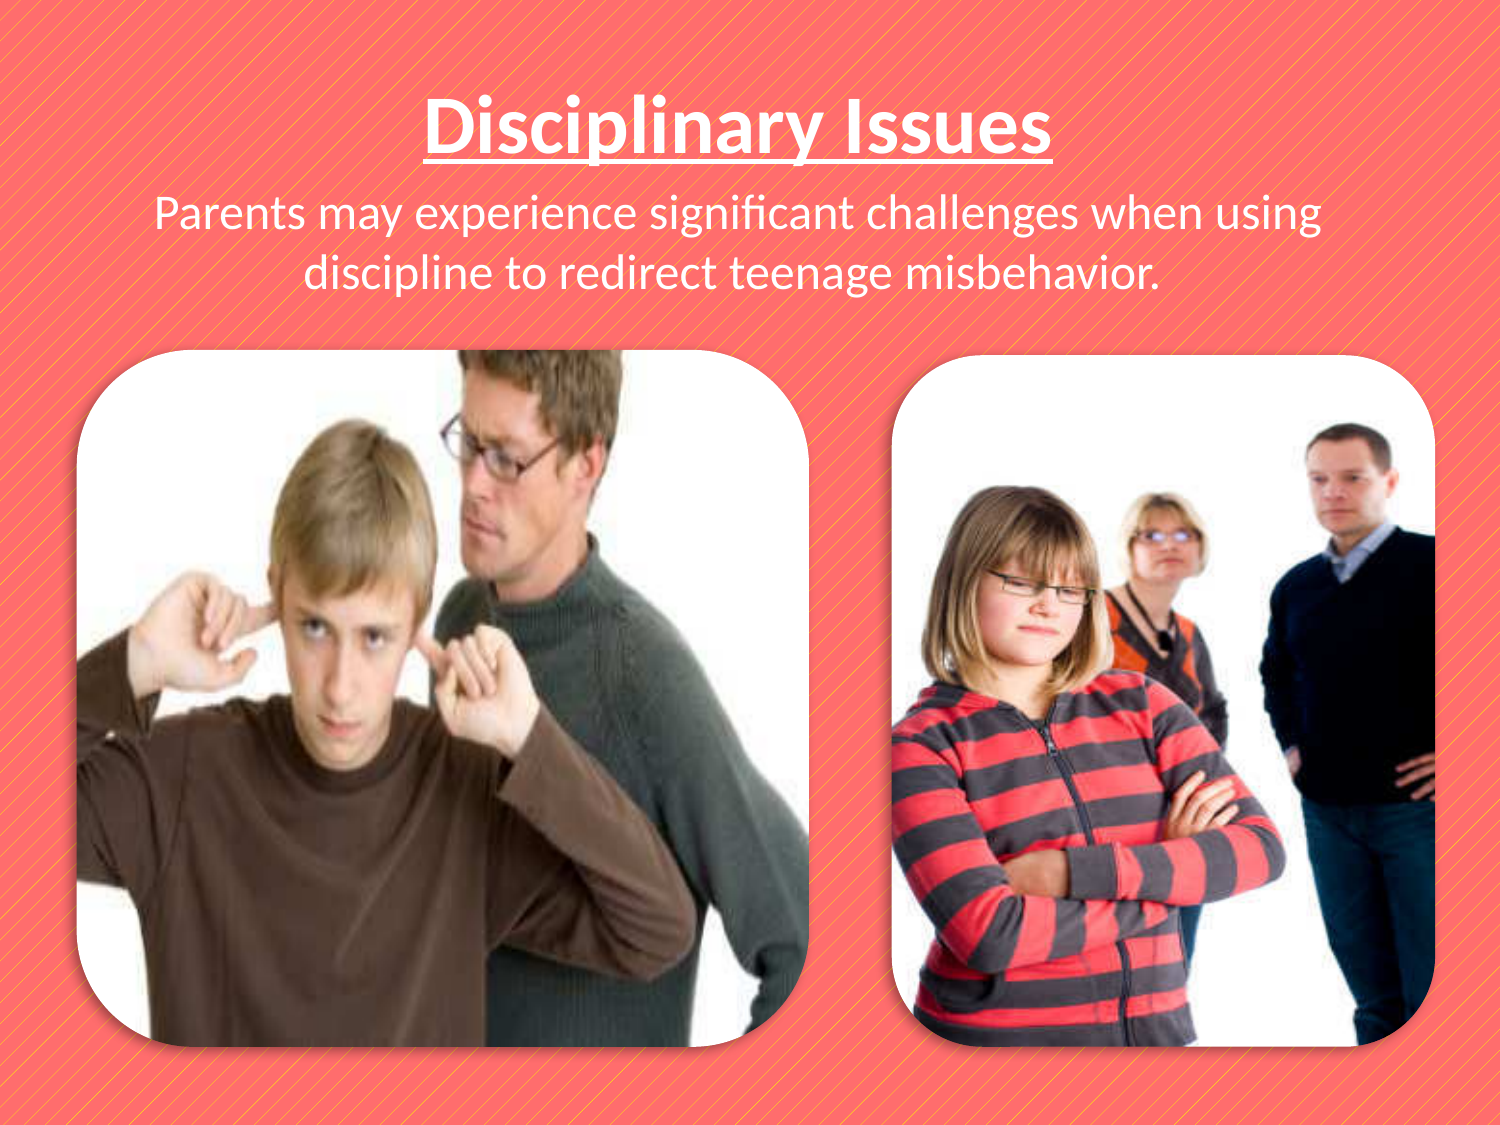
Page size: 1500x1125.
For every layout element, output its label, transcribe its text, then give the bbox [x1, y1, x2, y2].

subtitle Disciplinary Issues Parents may experience significant challenges when using discipline to redirect teenage misbehavior. [76, 62, 1400, 350]
picture [891, 354, 1436, 1047]
picture [76, 349, 810, 1048]
